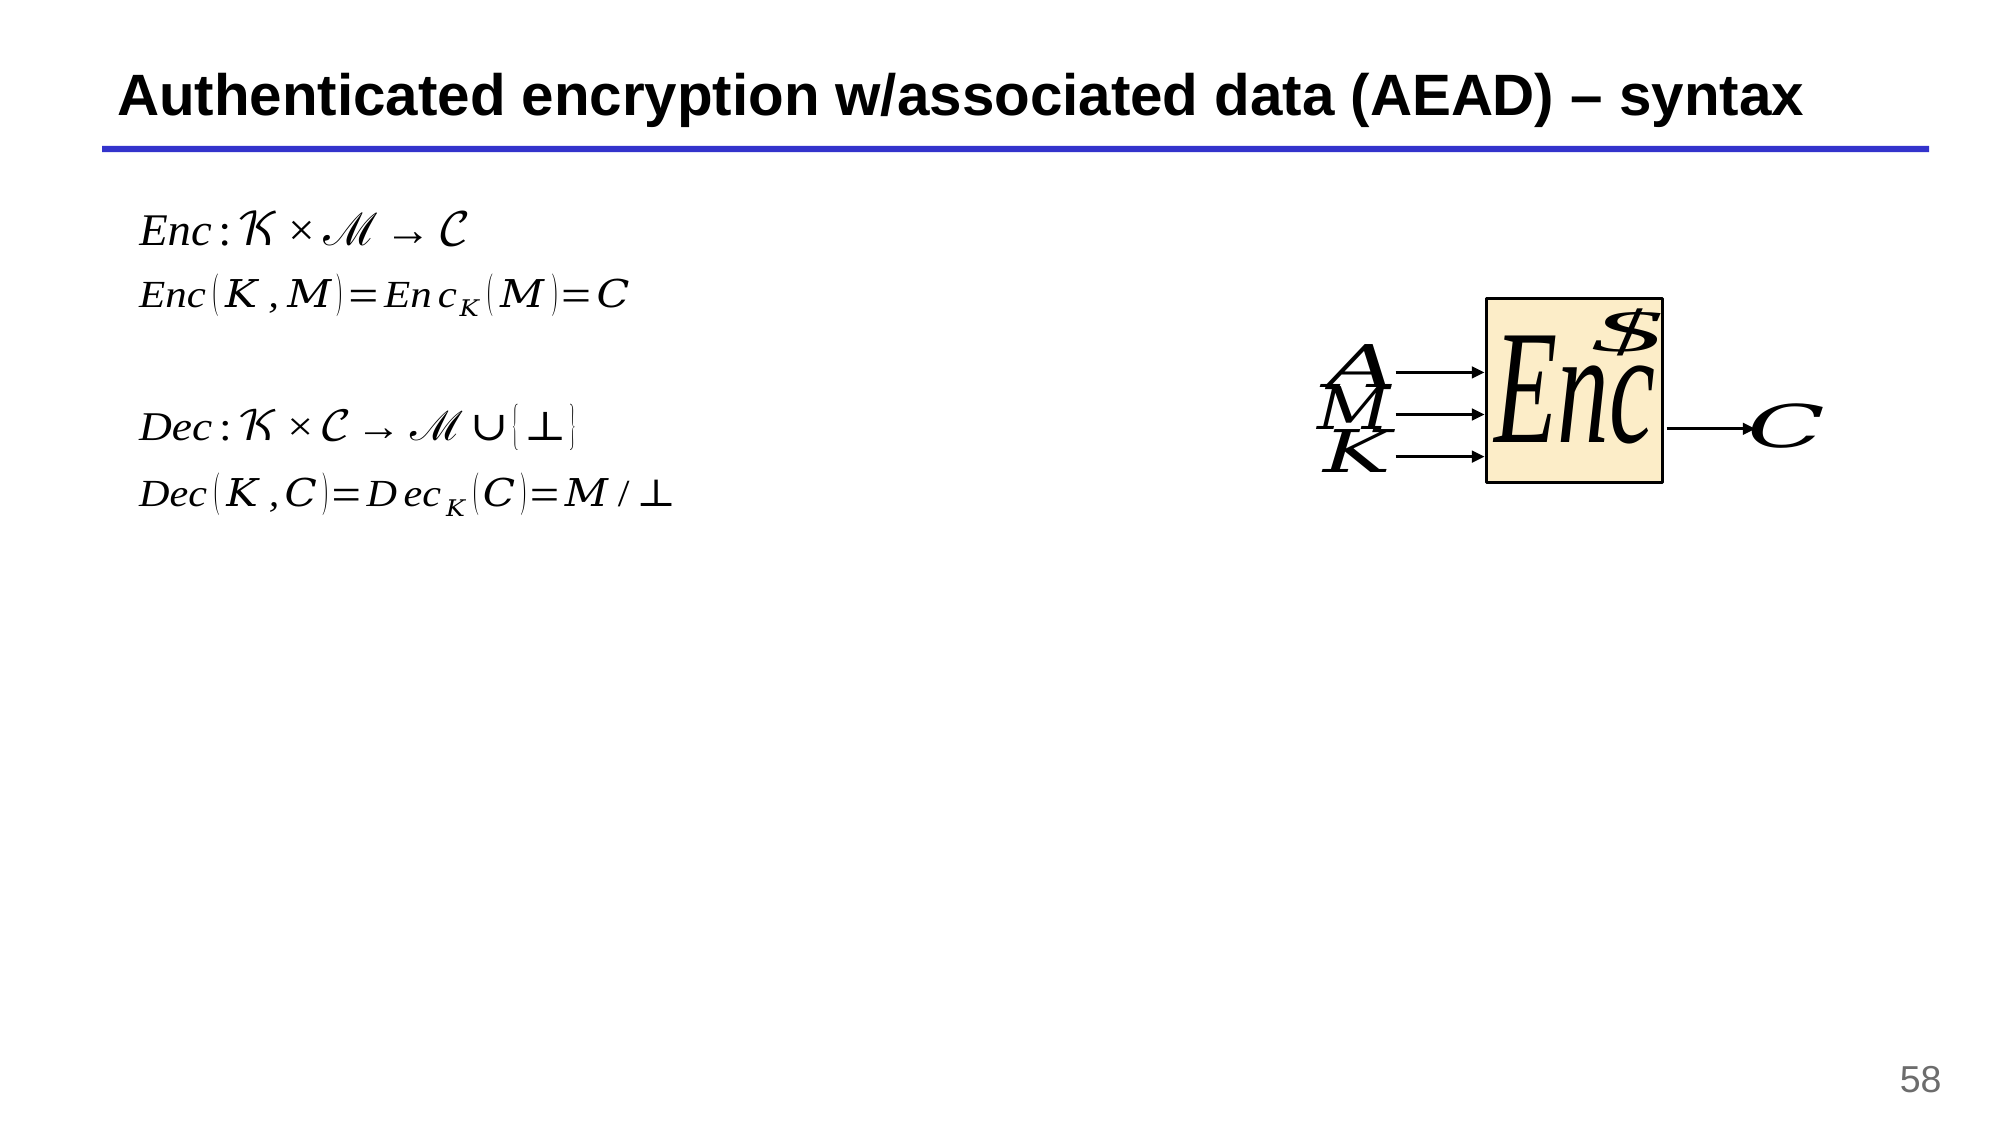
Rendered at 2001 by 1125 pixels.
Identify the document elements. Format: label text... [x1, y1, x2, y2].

slide_number 58 [1853, 1047, 1957, 1101]
title Authenticated encryption w/associated data (AEAD) – syntax [102, 54, 1930, 130]
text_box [1312, 299, 1831, 487]
